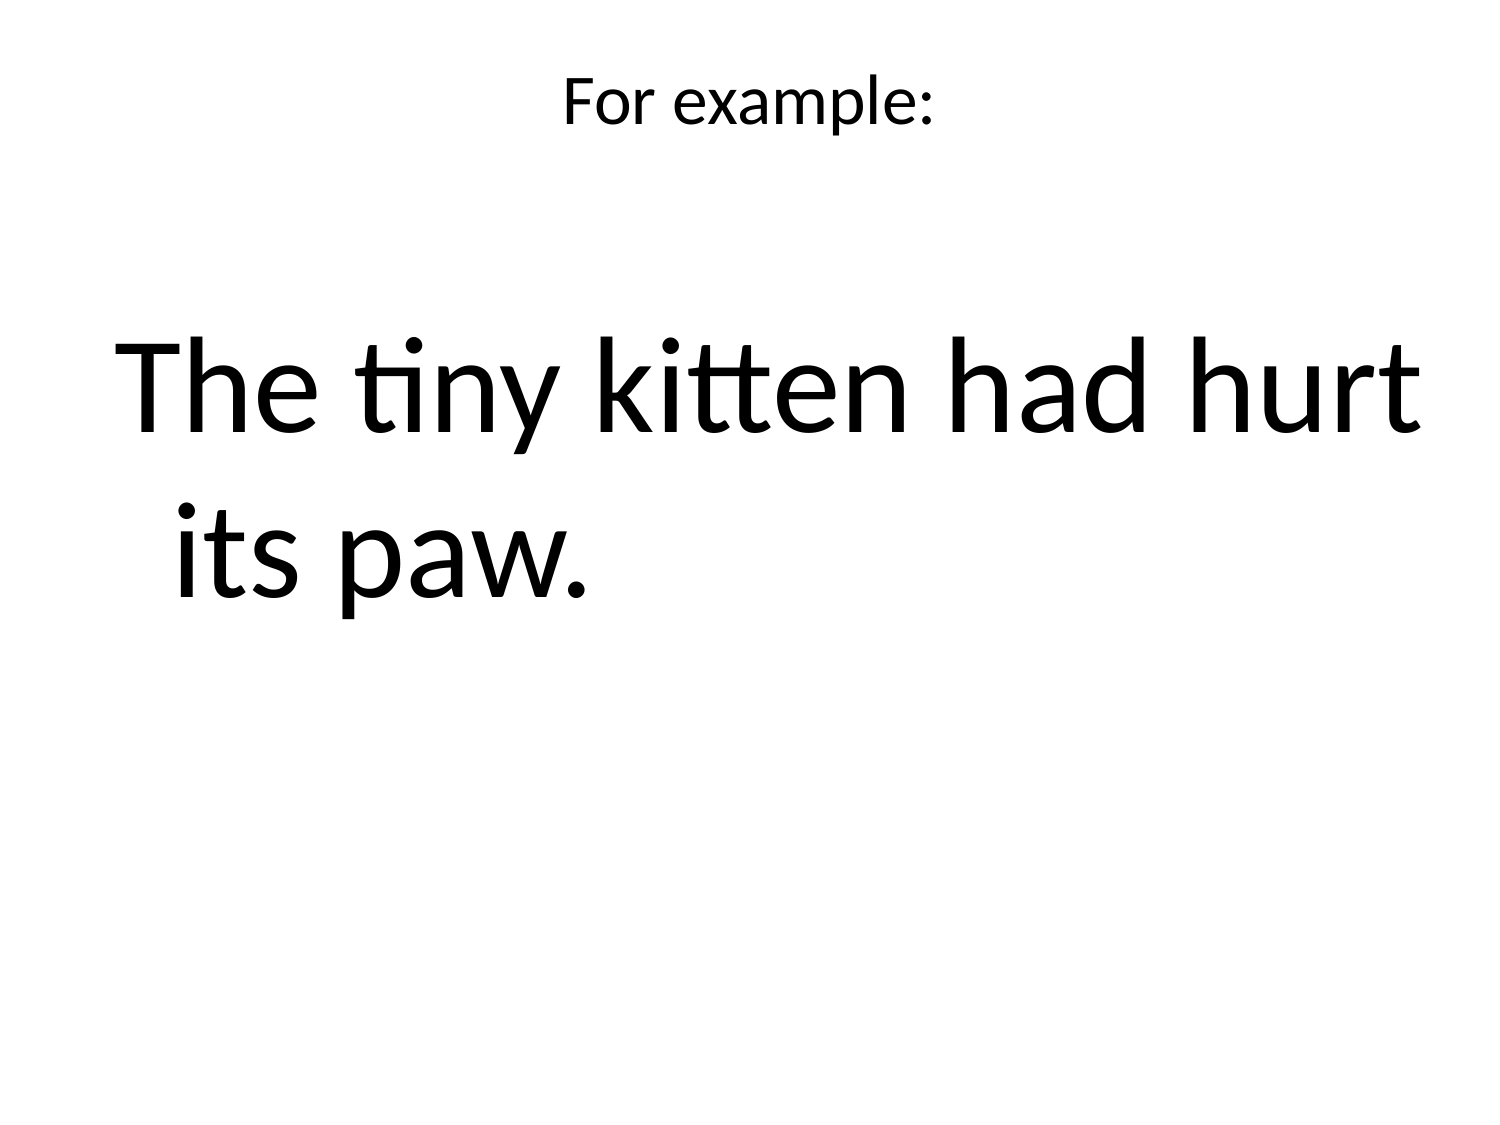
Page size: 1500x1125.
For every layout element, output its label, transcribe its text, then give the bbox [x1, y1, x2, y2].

text_box The tiny kitten had hurt its paw. [99, 287, 1450, 1030]
title For example: [75, 45, 1425, 233]
